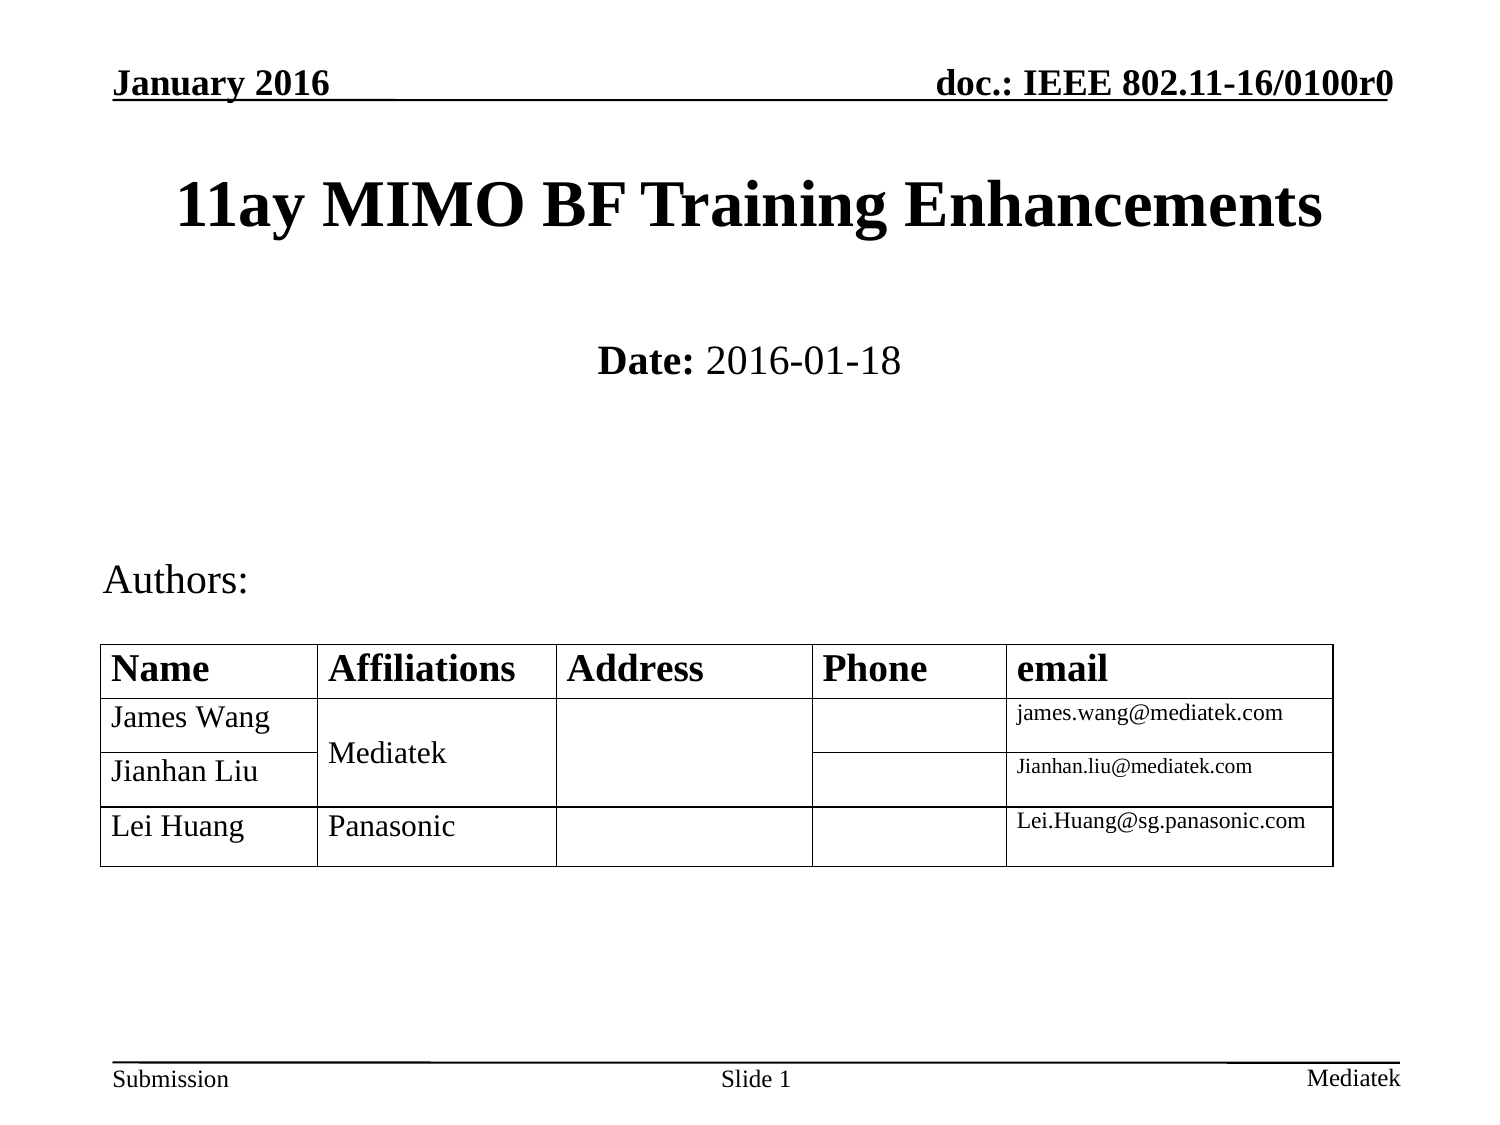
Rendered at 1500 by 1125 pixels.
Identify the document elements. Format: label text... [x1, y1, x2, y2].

text_box Authors: [87, 544, 325, 607]
slide_number Slide 1 [712, 1061, 800, 1123]
list Date: 2016-01-18 [112, 324, 1388, 1000]
title 11ay MIMO BF Training Enhancements [112, 112, 1388, 288]
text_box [85, 644, 1363, 1046]
